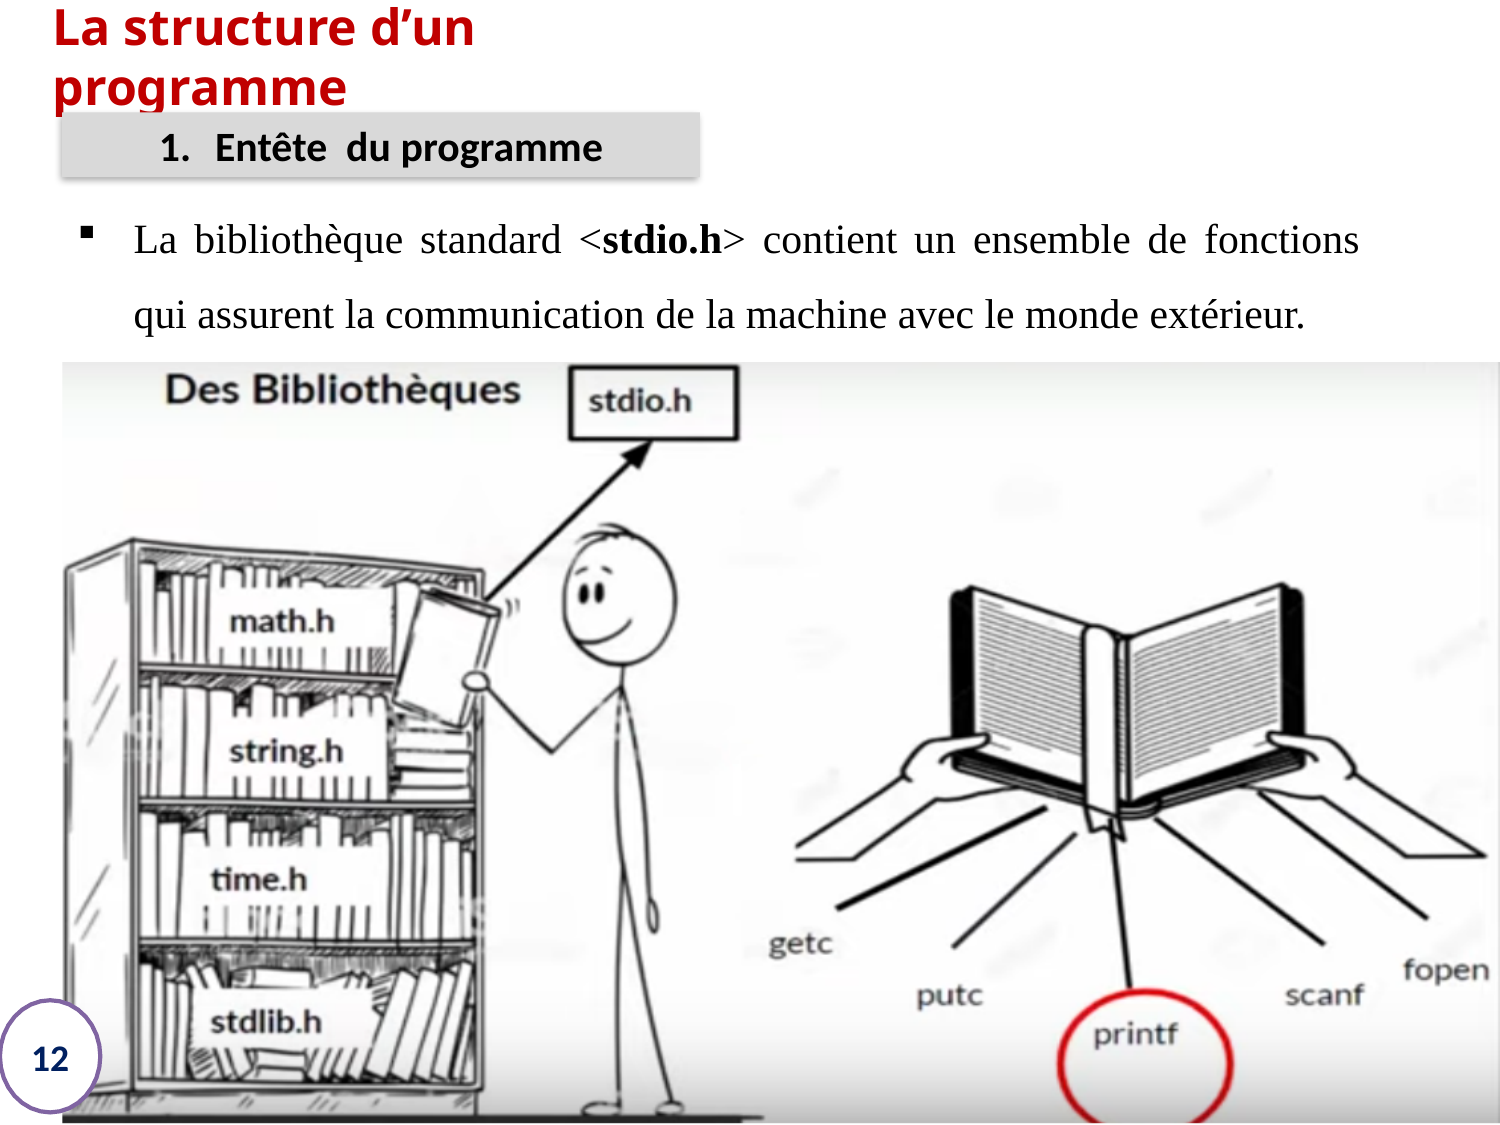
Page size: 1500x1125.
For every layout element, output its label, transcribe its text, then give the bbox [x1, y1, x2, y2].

text_box Entête du programme [60, 110, 702, 179]
text_box La structure d’un programme [37, 0, 757, 111]
text_box 12 [0, 998, 57, 1115]
text_box La bibliothèque standard <stdio.h> contient un ensemble de fonctions qui assurent la communication de la machine avec le monde extérieur. [62, 179, 1375, 345]
picture [62, 362, 1500, 1125]
